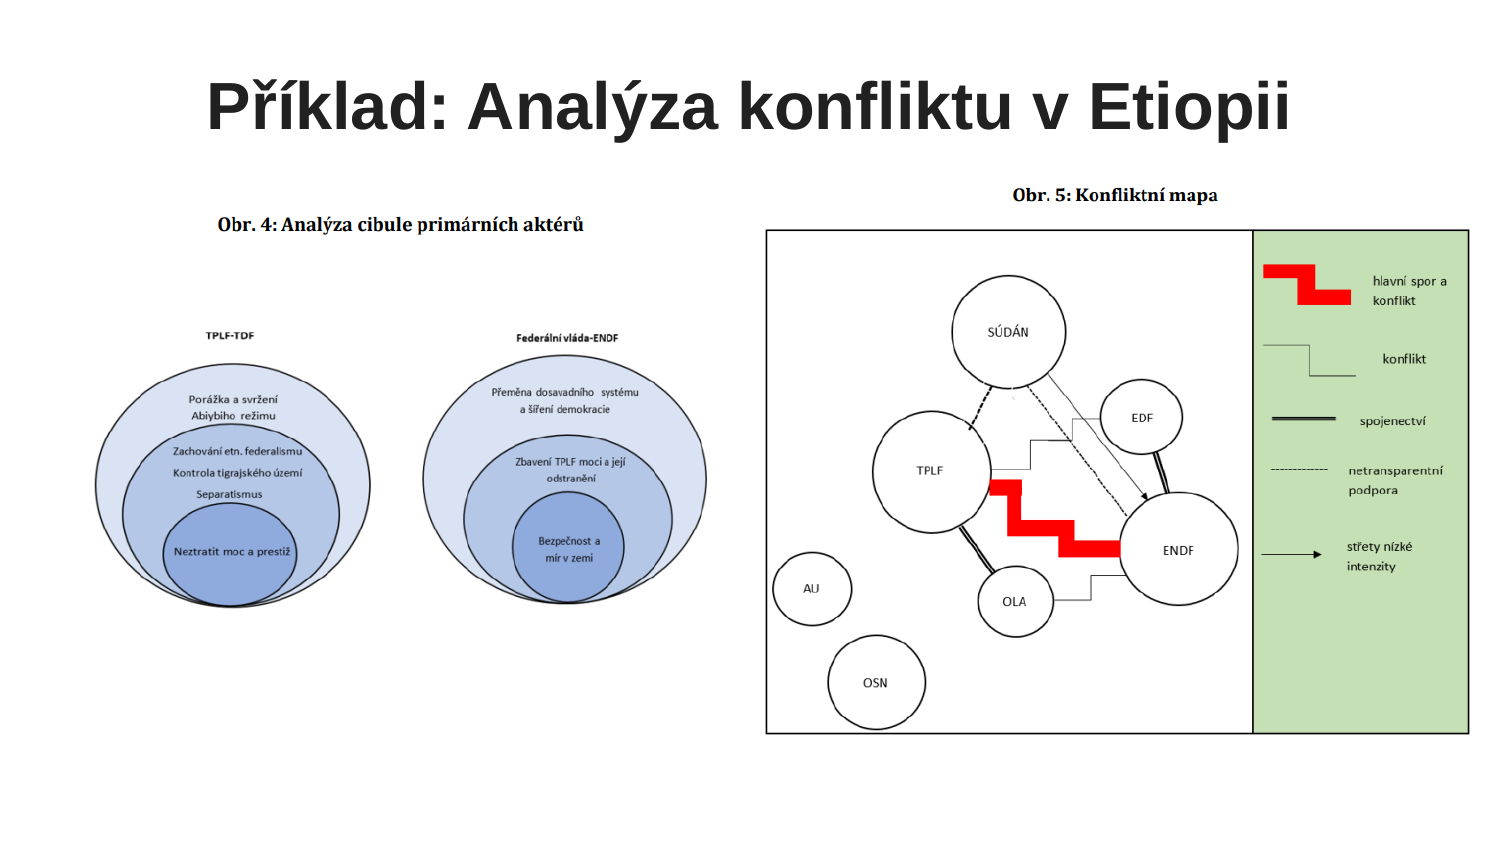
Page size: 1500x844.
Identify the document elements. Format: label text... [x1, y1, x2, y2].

title Příklad: Analýza konfliktu v Etiopii [51, 48, 1449, 180]
picture [0, 148, 1500, 741]
